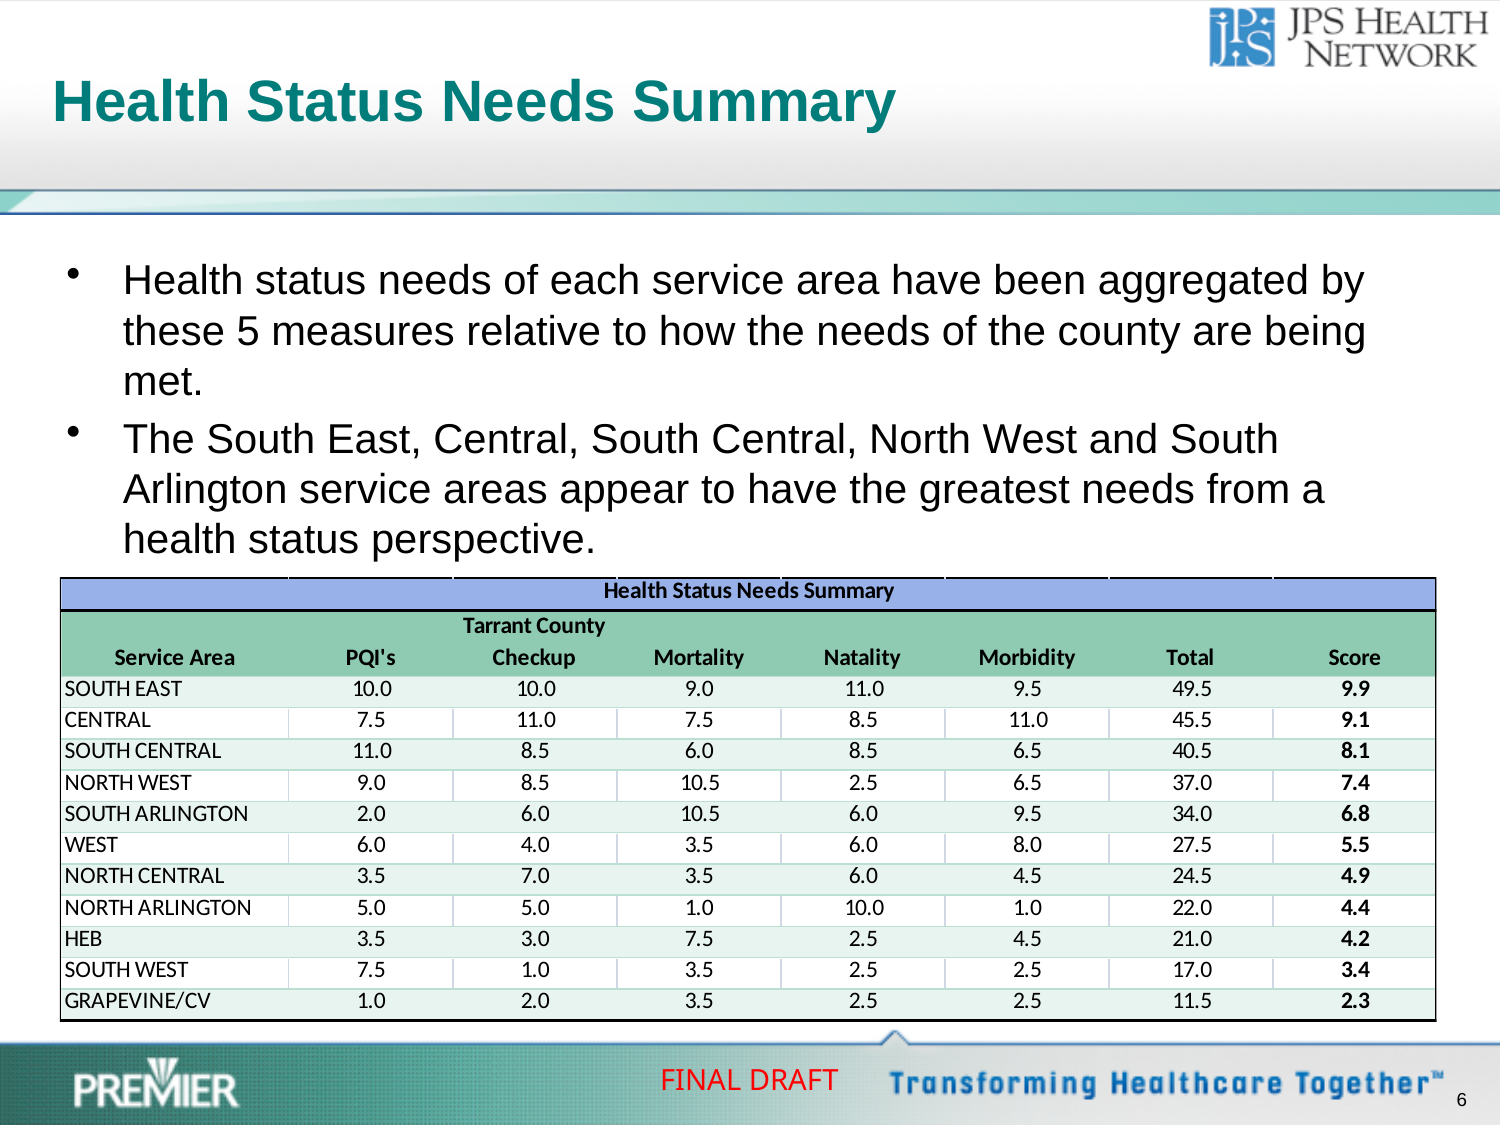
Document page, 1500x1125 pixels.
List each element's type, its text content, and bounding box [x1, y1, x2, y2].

picture [59, 577, 1439, 1023]
picture [0, 1029, 1500, 1125]
title Health Status Needs Summary [37, 41, 1451, 163]
list Health status needs of each service area have been aggregated by these 5 measures relative to how the needs of the county are being met. The South East, Central, South Central, North West and South Arlington service areas appear to have the greatest needs from a health status perspective. [51, 245, 1449, 362]
picture [0, 0, 1500, 215]
slide_number 5 [1441, 1079, 1500, 1125]
